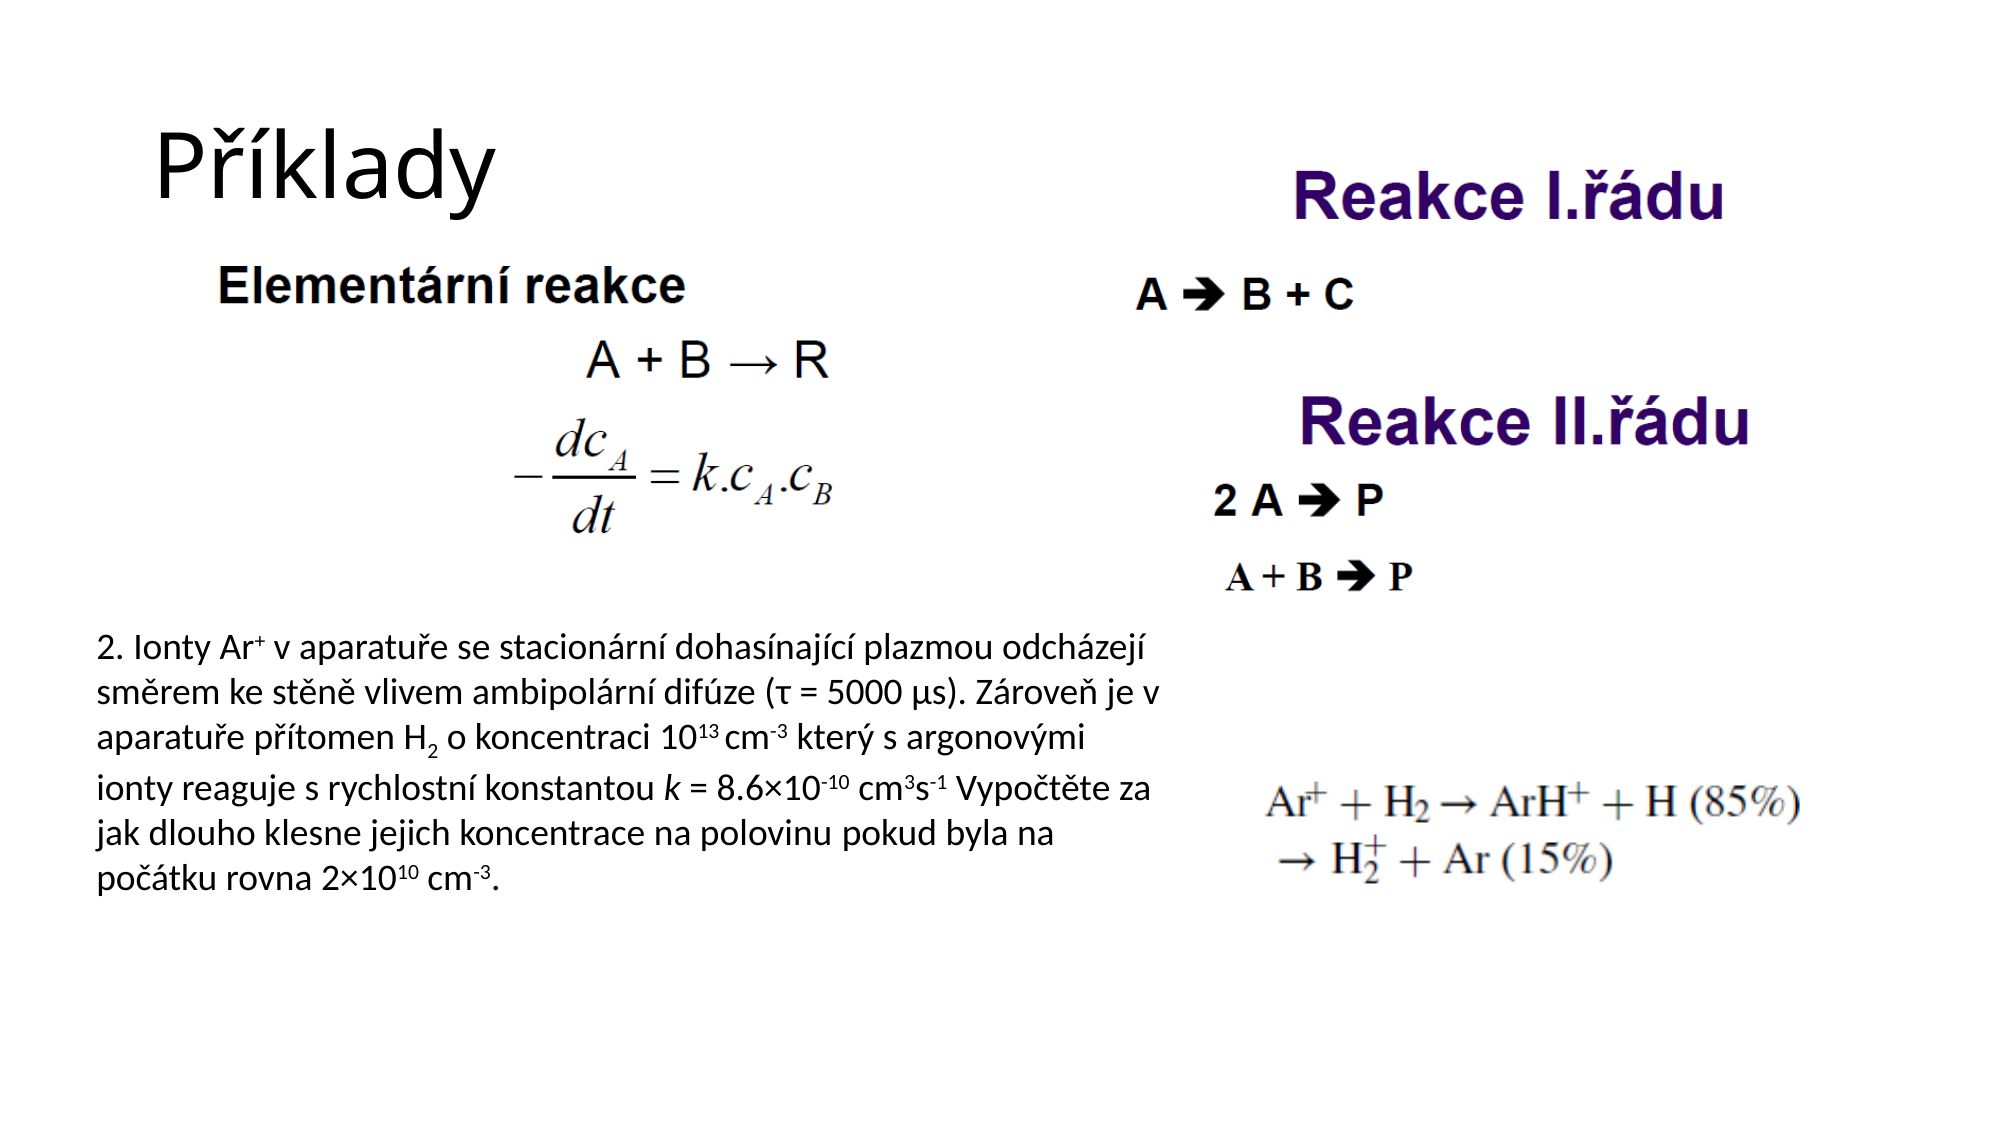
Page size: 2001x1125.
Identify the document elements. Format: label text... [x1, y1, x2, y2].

picture [205, 249, 886, 563]
text_box 2. Ionty Ar+ v aparatuře se stacionární dohasínající plazmou odcházejí směrem ke stěně vlivem ambipolární difúze (τ = 5000 μs). Zároveň je v aparatuře přítomen H2 o koncentraci 1013 cm-3 který s argonovými ionty reaguje s rychlostní konstantou k = 8.6×10-10 cm3s-1 Vypočtěte za jak dlouho klesne jejich koncentrace na polovinu pokud byla na počátku rovna 2×1010 cm-3. [81, 614, 1178, 906]
picture [1088, 157, 1777, 343]
picture [1177, 374, 1795, 615]
title Příklady [137, 59, 1863, 278]
picture [1251, 778, 1806, 892]
